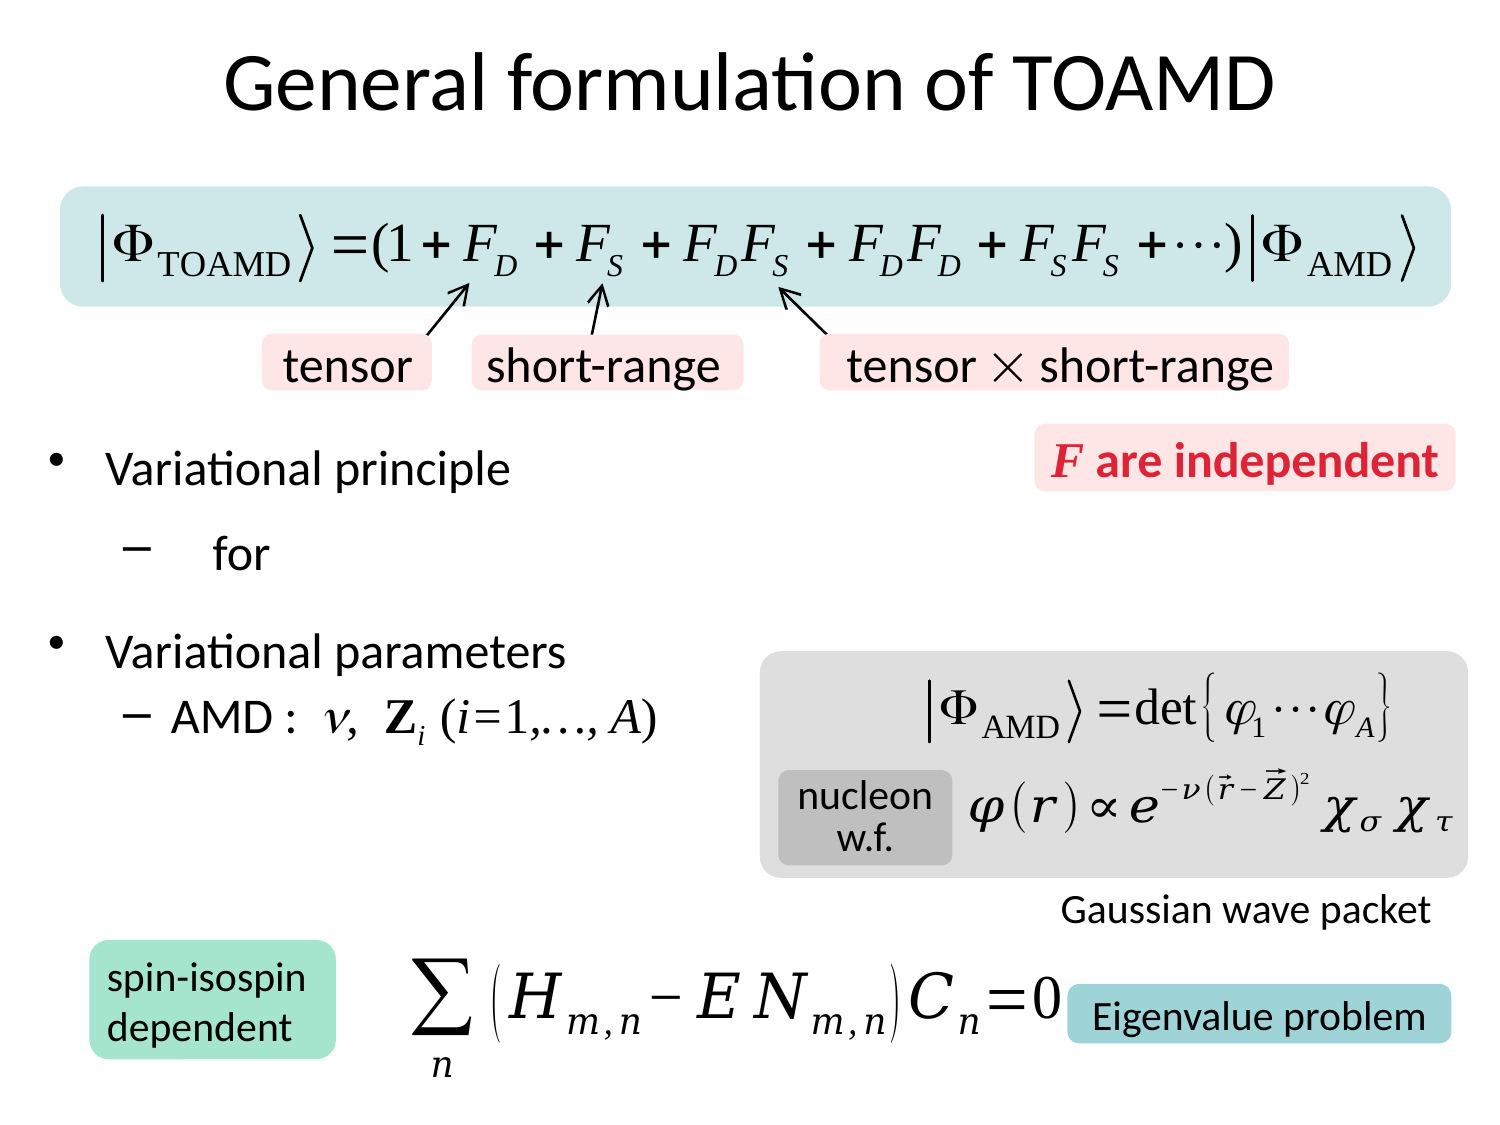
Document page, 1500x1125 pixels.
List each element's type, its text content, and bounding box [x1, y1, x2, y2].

text_box tensor [261, 333, 432, 391]
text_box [587, 283, 603, 356]
title General formulation of TOAMD [74, 15, 1426, 138]
text_box spin-isospin dependent [87, 937, 339, 1062]
text_box Gaussian wave packet [1041, 874, 1452, 940]
text_box tensor  short-range [819, 333, 1290, 391]
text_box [410, 282, 470, 357]
text_box nucleon w.f. [778, 770, 953, 866]
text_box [91, 201, 1427, 295]
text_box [919, 668, 1408, 755]
text_box short-range [471, 334, 744, 391]
text_box Eigenvalue problem [1067, 983, 1452, 1044]
text_box [759, 651, 1469, 878]
text_box F are independent [1034, 423, 1456, 492]
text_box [778, 286, 839, 347]
text_box [60, 186, 1452, 307]
